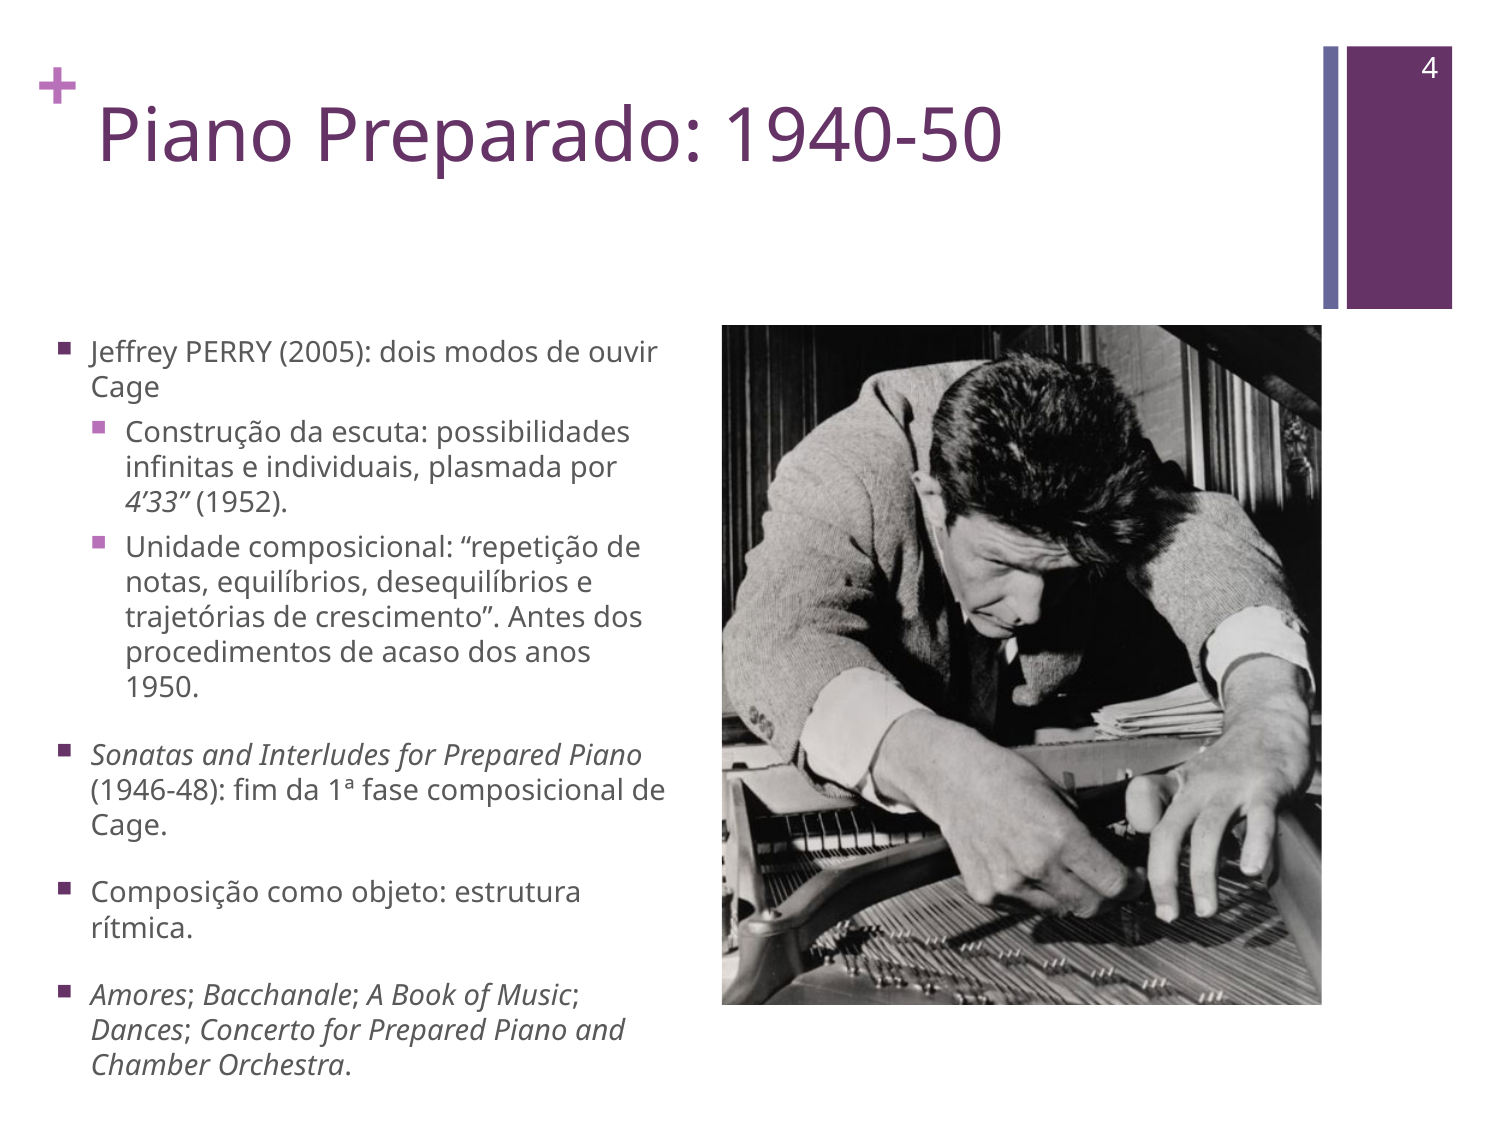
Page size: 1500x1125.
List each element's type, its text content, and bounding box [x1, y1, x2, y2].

list Jeffrey PERRY (2005): dois modos de ouvir Cage Construção da escuta: possibilidades infinitas e individuais, plasmada por 4’33” (1952). Unidade composicional: “repetição de notas, equilíbrios, desequilíbrios e trajetórias de crescimento”. Antes dos procedimentos de acaso dos anos 1950. Sonatas and Interludes for Prepared Piano (1946-48): fim da 1ª fase composicional de Cage. Composição como objeto: estrutura rítmica. Amores; Bacchanale; A Book of Music; Dances; Concerto for Prepared Piano and Chamber Orchestra. [41, 325, 682, 1094]
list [721, 325, 1323, 1006]
slide_number 4 [1362, 39, 1454, 100]
title Piano Preparado: 1940-50 [81, 79, 1322, 263]
